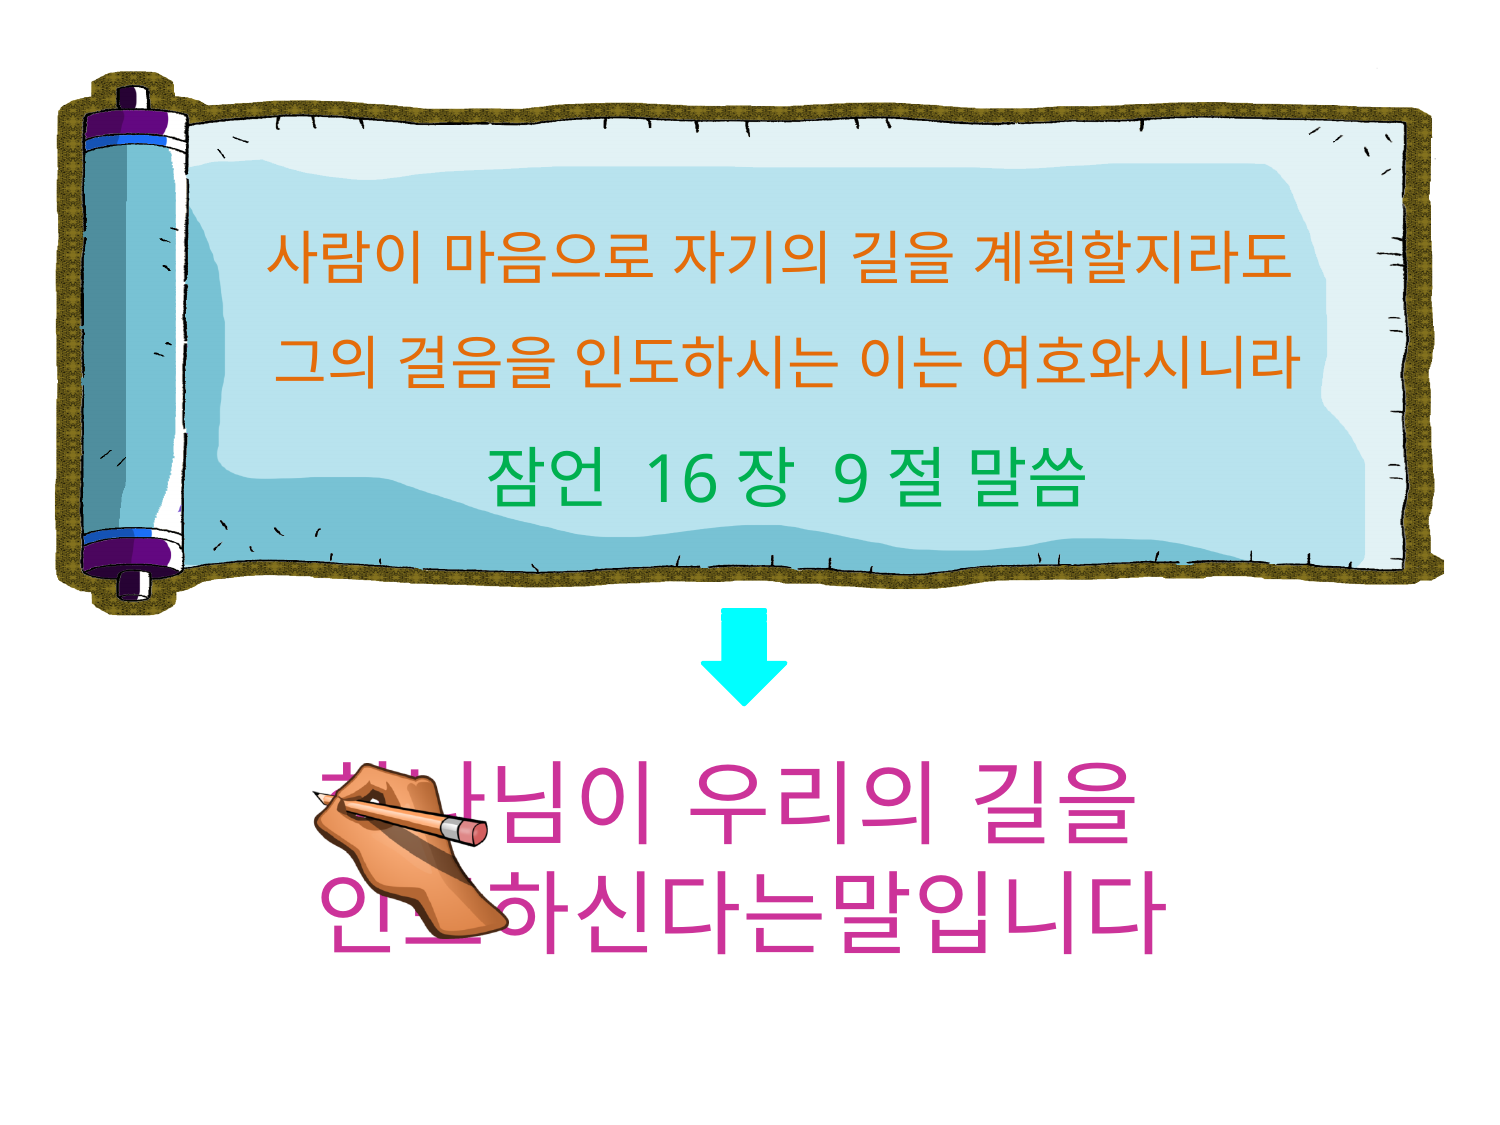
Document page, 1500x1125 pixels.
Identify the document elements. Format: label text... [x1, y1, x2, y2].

picture [312, 763, 510, 940]
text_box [45, 54, 1452, 622]
text_box [700, 630, 788, 707]
text_box 하나님이 우리의 길을 인도하신다는말입니다 [296, 738, 1190, 974]
